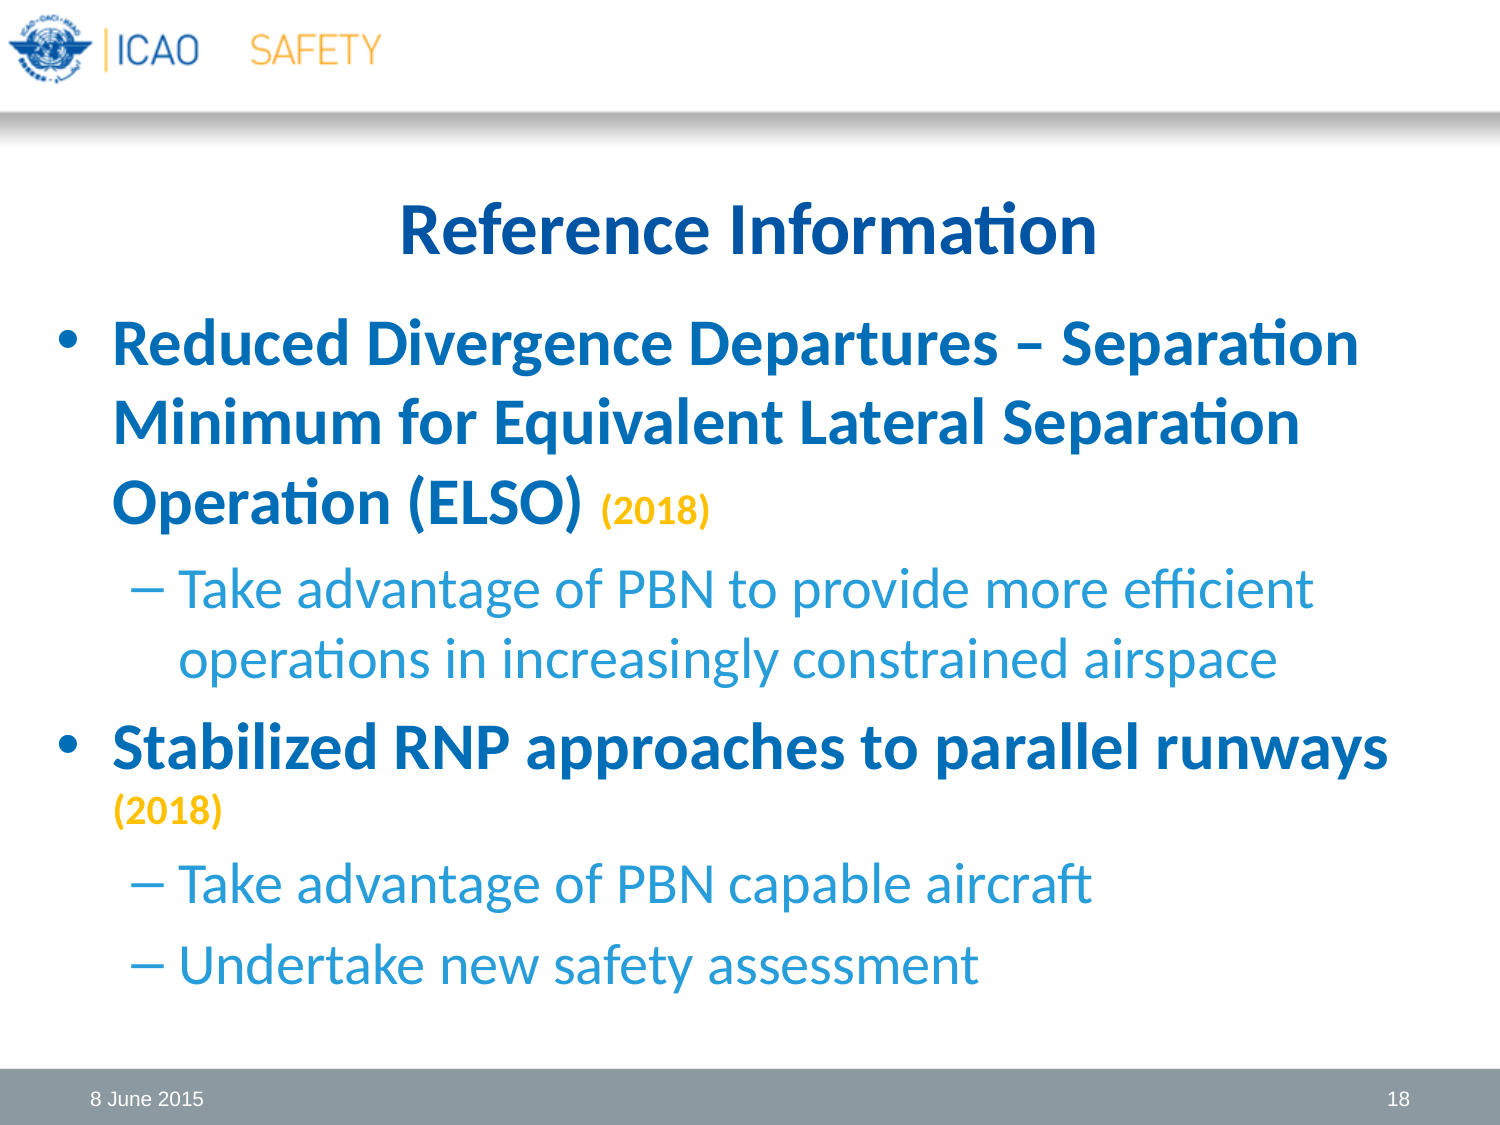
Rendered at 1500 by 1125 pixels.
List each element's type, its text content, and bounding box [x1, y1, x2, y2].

list Reduced Divergence Departures – Separation Minimum for Equivalent Lateral Separation Operation (ELSO) (2018) Take advantage of PBN to provide more efficient operations in increasingly constrained airspace Stabilized RNP approaches to parallel runways (2018) Take advantage of PBN capable aircraft Undertake new safety assessment [41, 290, 1459, 1059]
slide_number 18 [1074, 1070, 1425, 1125]
title Reference Information [75, 172, 1425, 279]
picture [0, 0, 1500, 1072]
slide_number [75, 1070, 425, 1125]
